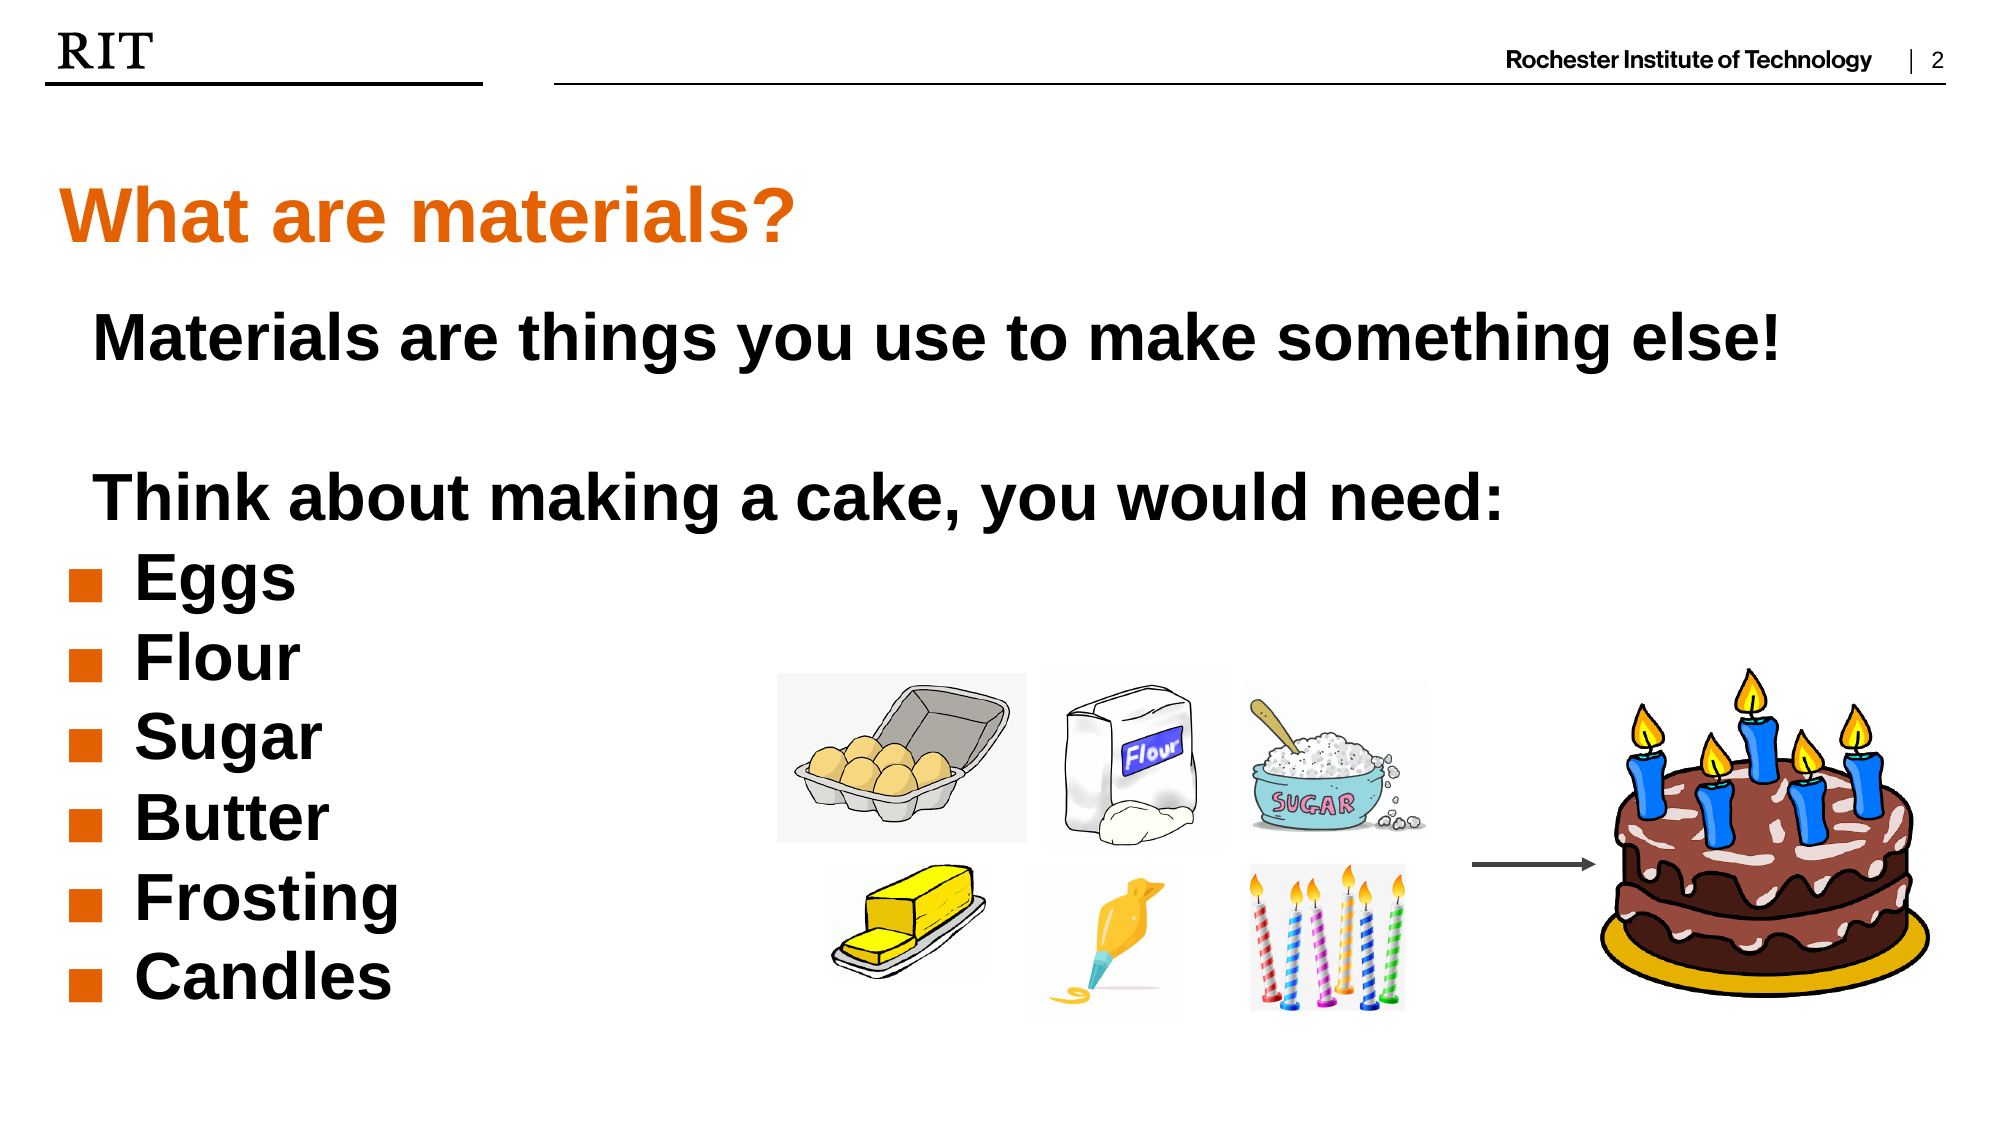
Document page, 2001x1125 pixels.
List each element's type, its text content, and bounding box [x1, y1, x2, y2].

list What are materials? [44, 157, 1946, 272]
picture [1042, 663, 1227, 853]
picture [1572, 660, 1947, 1044]
picture [1028, 863, 1184, 1023]
picture [1244, 683, 1428, 834]
picture [1507, 50, 1872, 72]
picture [777, 673, 1026, 843]
picture [831, 863, 986, 980]
picture [1250, 863, 1405, 1011]
picture [53, 24, 156, 77]
list Materials are things you use to make something else! Think about making a cake, you would need: Eggs Flour Sugar Butter Frosting Candles [44, 286, 2000, 939]
